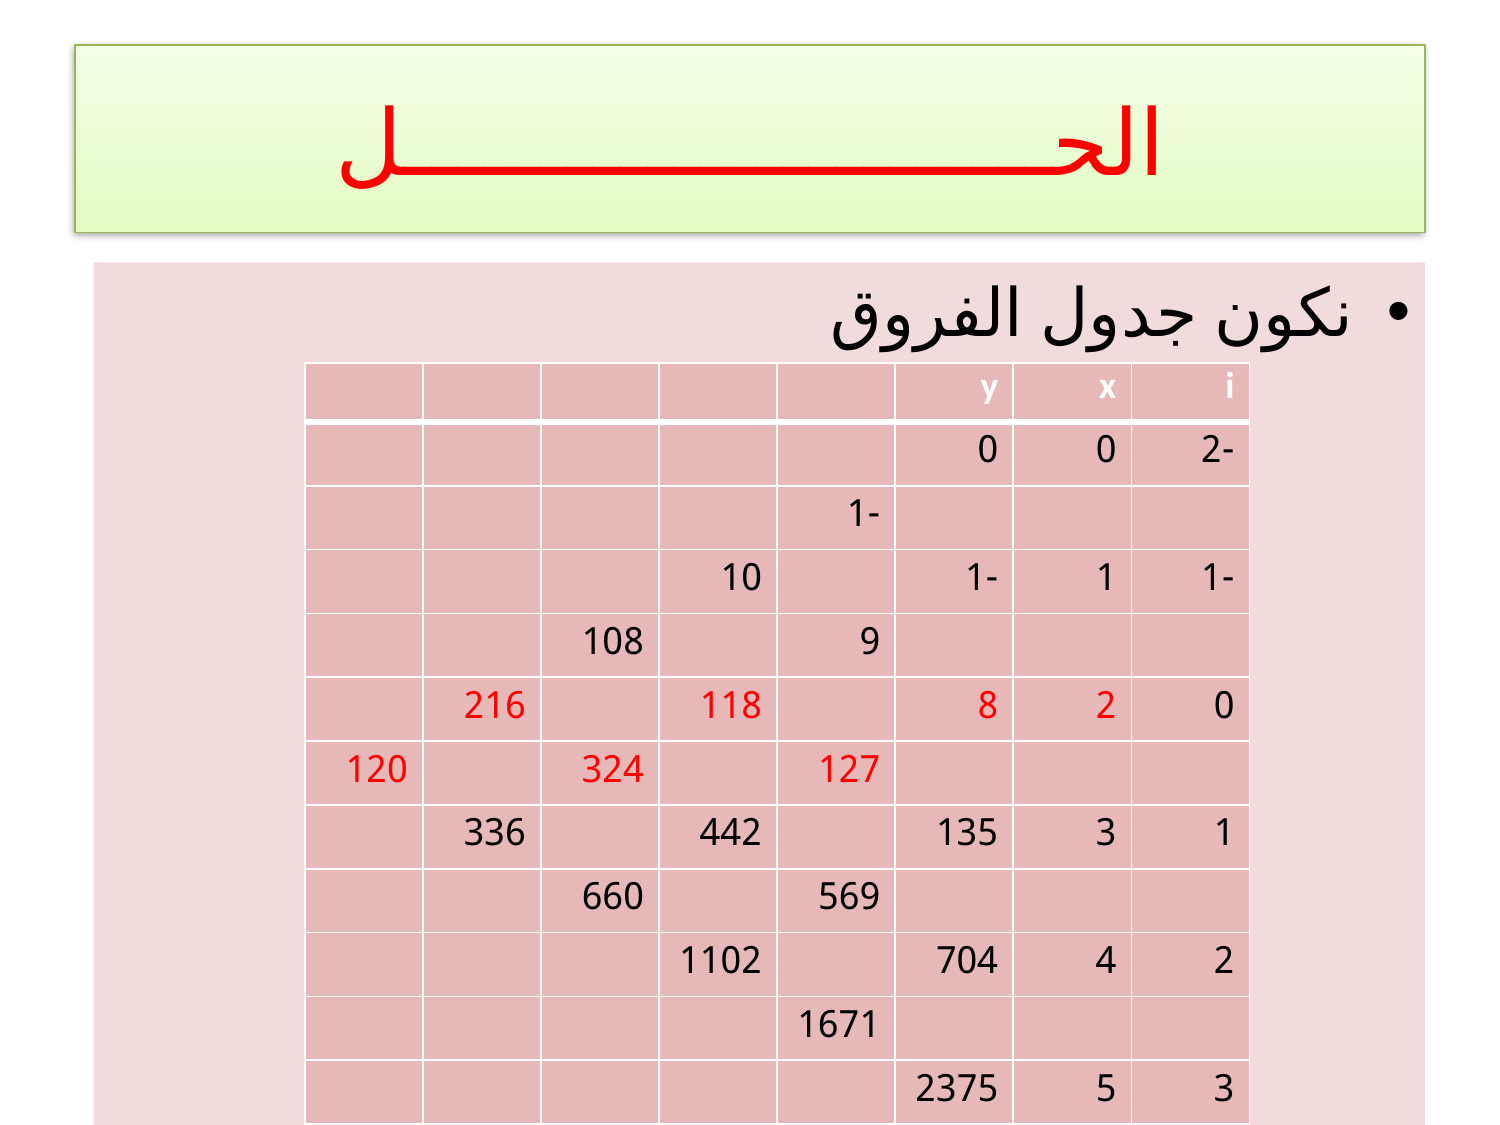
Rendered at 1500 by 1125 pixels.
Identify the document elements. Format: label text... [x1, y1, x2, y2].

table_cell [306, 614, 422, 676]
table_header [778, 364, 894, 419]
table_cell [424, 870, 540, 932]
table_header [306, 364, 422, 419]
table_cell [542, 550, 658, 613]
table_cell [424, 614, 540, 676]
table_cell 2375 [896, 1061, 1012, 1123]
table_cell [778, 550, 894, 613]
table_cell [306, 550, 422, 613]
table_cell 2 [1132, 933, 1249, 996]
table_cell [424, 1061, 540, 1123]
table_cell 0 [896, 425, 1012, 485]
table_cell [660, 425, 776, 485]
table_cell [896, 870, 1012, 932]
table_cell [542, 425, 658, 485]
table_cell [424, 742, 540, 804]
table_cell [542, 487, 658, 549]
table_cell [778, 806, 894, 868]
table_cell 2 [1014, 678, 1131, 740]
table_cell [778, 678, 894, 740]
table_cell [660, 742, 776, 804]
table_cell [1132, 997, 1249, 1059]
table_cell 0 [1132, 678, 1249, 740]
table_header [424, 364, 540, 419]
table_cell 1102 [660, 933, 776, 996]
table_cell 704 [896, 933, 1012, 996]
table_cell 3 [1014, 806, 1131, 868]
table_cell [306, 933, 422, 996]
table_cell -1 [1132, 550, 1249, 613]
table_cell [424, 425, 540, 485]
table_cell 127 [778, 742, 894, 804]
table_cell 660 [542, 870, 658, 932]
table_cell [1132, 487, 1249, 549]
table_cell [1132, 870, 1249, 932]
table_cell -1 [896, 550, 1012, 613]
table_cell [660, 997, 776, 1059]
table_cell [1014, 870, 1131, 932]
table_cell [424, 997, 540, 1059]
table_cell [542, 678, 658, 740]
table_header y [896, 364, 1012, 419]
table_cell [1132, 614, 1249, 676]
table_cell -2 [1132, 425, 1249, 485]
table_cell [542, 806, 658, 868]
table_cell [896, 614, 1012, 676]
table_cell 569 [778, 870, 894, 932]
table_cell 336 [424, 806, 540, 868]
table_cell [1014, 487, 1131, 549]
table_header [660, 364, 776, 419]
table_cell [306, 487, 422, 549]
table_cell [542, 933, 658, 996]
table_cell [424, 933, 540, 996]
table_cell [424, 487, 540, 549]
table_cell 9 [778, 614, 894, 676]
table_cell [778, 1061, 894, 1123]
table_cell [1014, 614, 1131, 676]
table_cell [542, 997, 658, 1059]
table_cell [660, 487, 776, 549]
table_cell [660, 614, 776, 676]
table_cell [896, 487, 1012, 549]
table_cell [1014, 997, 1131, 1059]
table_cell [660, 870, 776, 932]
table_cell [306, 806, 422, 868]
table_cell 0 [1014, 425, 1131, 485]
table_cell 118 [660, 678, 776, 740]
table_cell 10 [660, 550, 776, 613]
table_cell [778, 933, 894, 996]
table_cell 1671 [778, 997, 894, 1059]
table_cell 3 [1132, 1061, 1249, 1123]
table_cell 5 [1014, 1061, 1131, 1123]
table_cell 4 [1014, 933, 1131, 996]
table_header x [1014, 364, 1131, 419]
table_cell 135 [896, 806, 1012, 868]
table_cell 8 [896, 678, 1012, 740]
table_cell [306, 1061, 422, 1123]
table_cell [660, 1061, 776, 1123]
table_cell 216 [424, 678, 540, 740]
table_cell 108 [542, 614, 658, 676]
table_cell [306, 425, 422, 485]
table_cell [1014, 742, 1131, 804]
table_cell [896, 997, 1012, 1059]
table_cell [542, 1061, 658, 1123]
table_cell 442 [660, 806, 776, 868]
table_cell [896, 742, 1012, 804]
table_cell 1 [1014, 550, 1131, 613]
table_cell 1 [1132, 806, 1249, 868]
table_cell [424, 550, 540, 613]
table_cell -1 [778, 487, 894, 549]
table_cell [1132, 742, 1249, 804]
table_cell [778, 425, 894, 485]
list نكون جدول الفروق [93, 262, 1425, 1125]
table_cell [306, 997, 422, 1059]
table_header [542, 364, 658, 419]
table_cell [306, 870, 422, 932]
table_cell 324 [542, 742, 658, 804]
table_cell [306, 678, 422, 740]
table_header i [1132, 364, 1249, 419]
table_cell 120 [306, 742, 422, 804]
title الحــــــــــــــــــــــــل [74, 44, 1426, 233]
